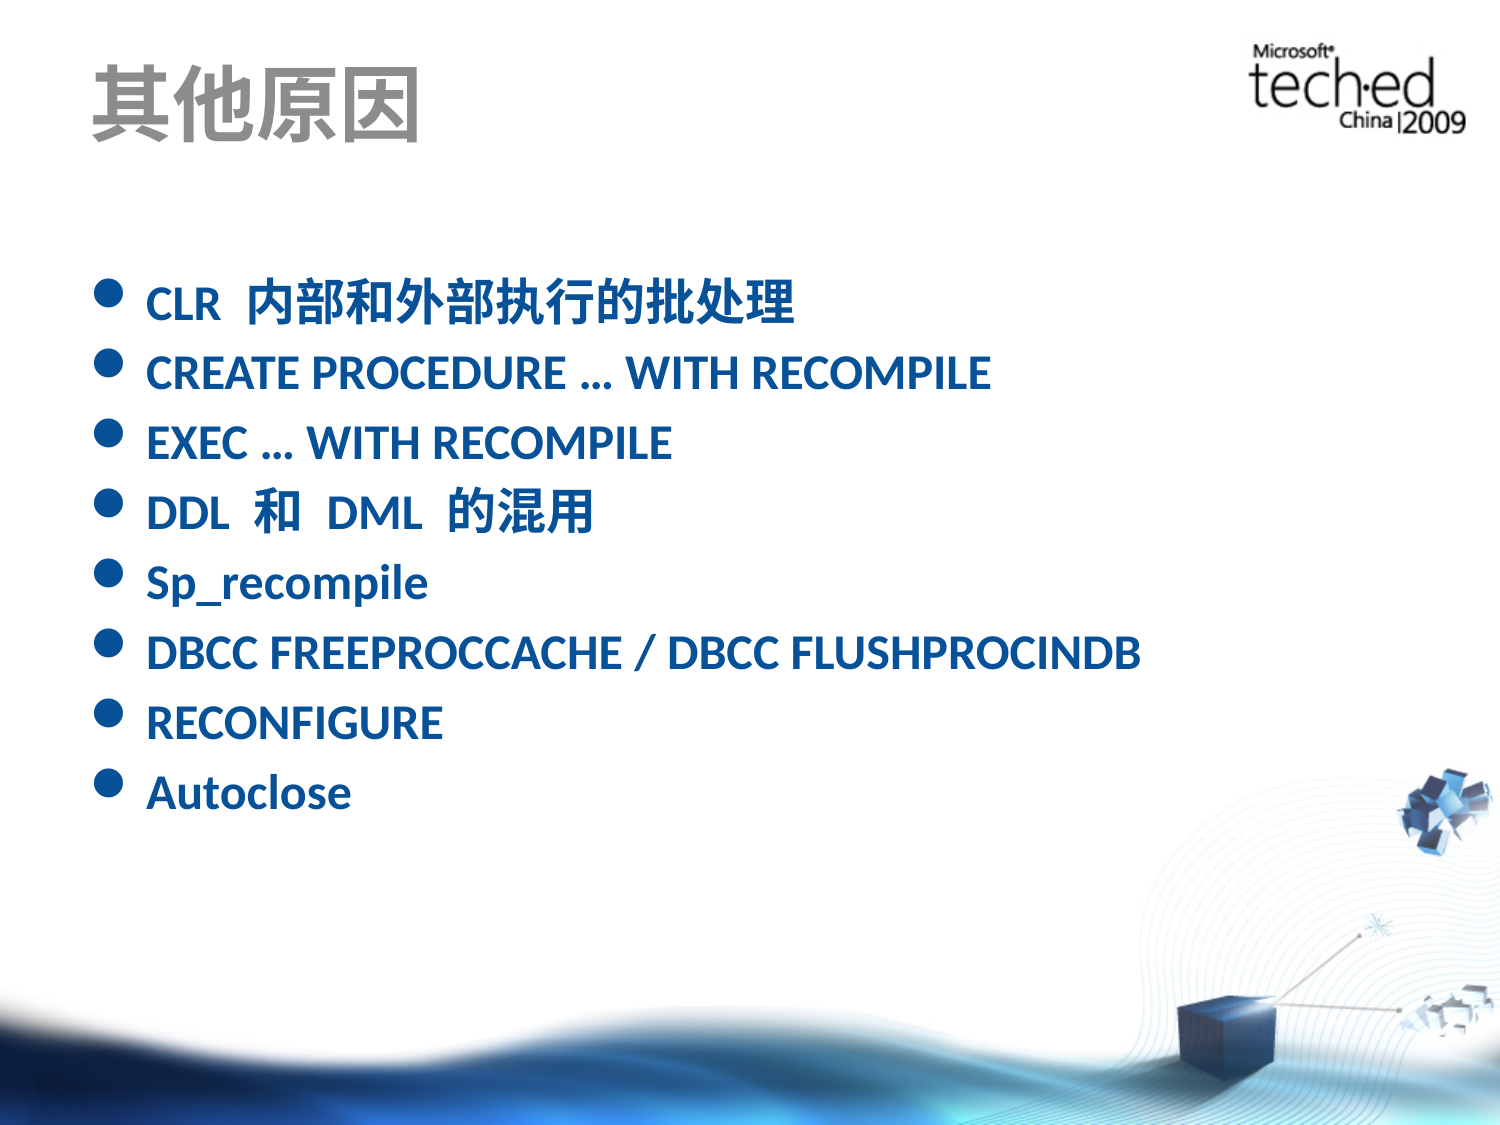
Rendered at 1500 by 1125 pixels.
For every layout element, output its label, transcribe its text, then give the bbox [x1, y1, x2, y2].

title 其他原因 [75, 45, 1425, 233]
list CLR 内部和外部执行的批处理 CREATE PROCEDURE … WITH RECOMPILE EXEC … WITH RECOMPILE DDL 和 DML 的混用 Sp_recompile DBCC FREEPROCCACHE / DBCC FLUSHPROCINDB RECONFIGURE Autoclose [75, 262, 1425, 1005]
picture [0, 0, 1500, 1125]
